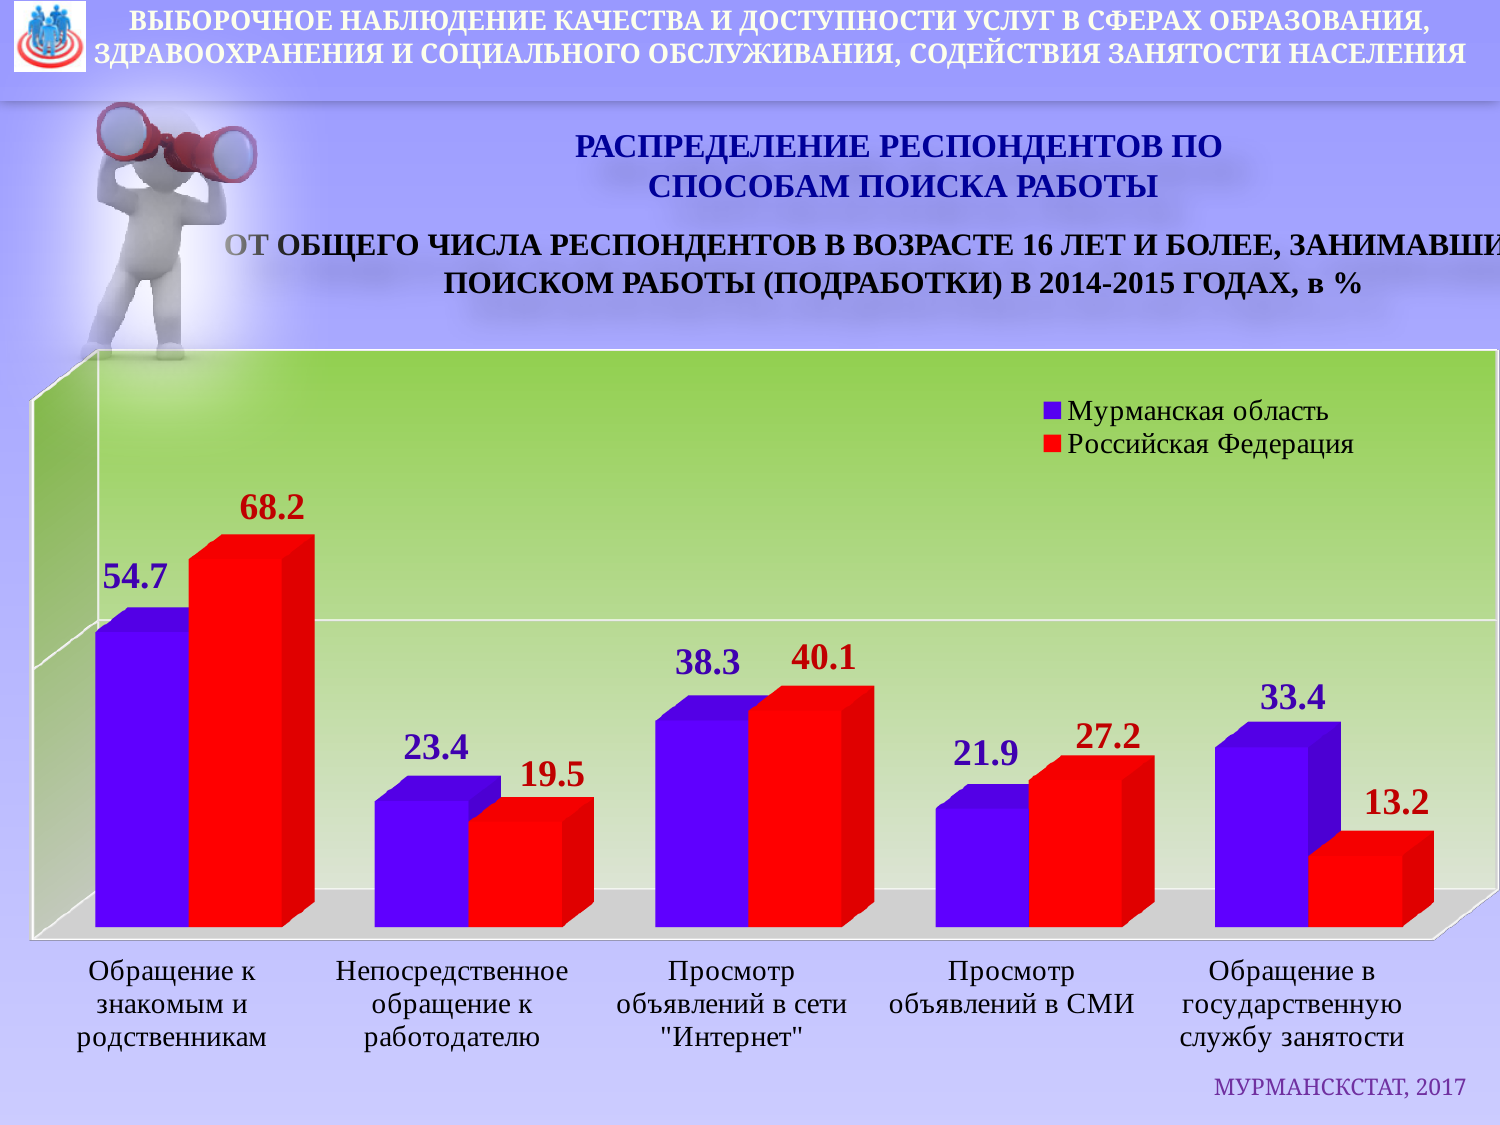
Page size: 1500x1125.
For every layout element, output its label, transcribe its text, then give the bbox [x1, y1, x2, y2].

chart [17, 120, 1500, 1115]
text_box ВЫБОРОЧНОЕ НАБЛЮДЕНИЕ КАЧЕСТВА И ДОСТУПНОСТИ УСЛУГ В СФЕРАХ ОБРАЗОВАНИЯ, ЗДРАВООХРАНЕНИЯ И СОЦИАЛЬНОГО ОБСЛУЖИВАНИЯ, СОДЕЙСТВИЯ ЗАНЯТОСТИ НАСЕЛЕНИЯ [348, 0, 1500, 101]
picture [0, 1, 341, 478]
